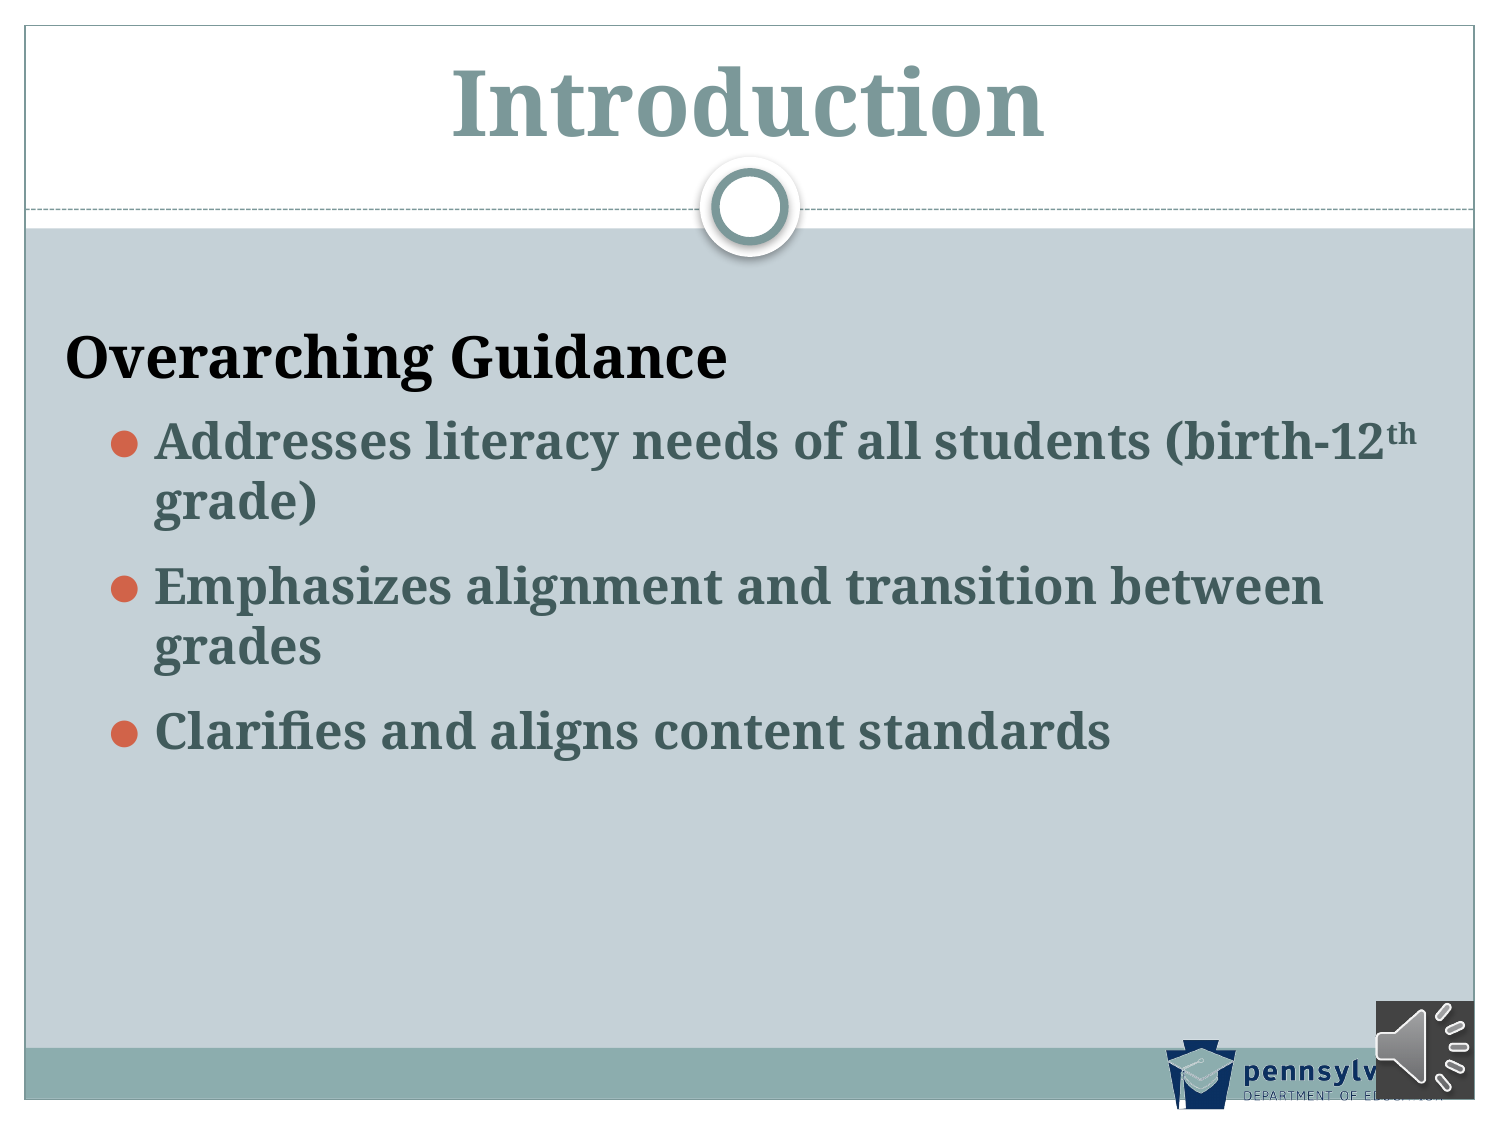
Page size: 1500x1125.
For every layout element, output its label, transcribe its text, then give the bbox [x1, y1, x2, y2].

title Introduction [49, 37, 1450, 162]
picture [1160, 999, 1476, 1118]
list Overarching Guidance Addresses literacy needs of all students (birth-12th grade) Emphasizes alignment and transition between grades Clarifies and aligns content standards [49, 312, 1445, 1001]
